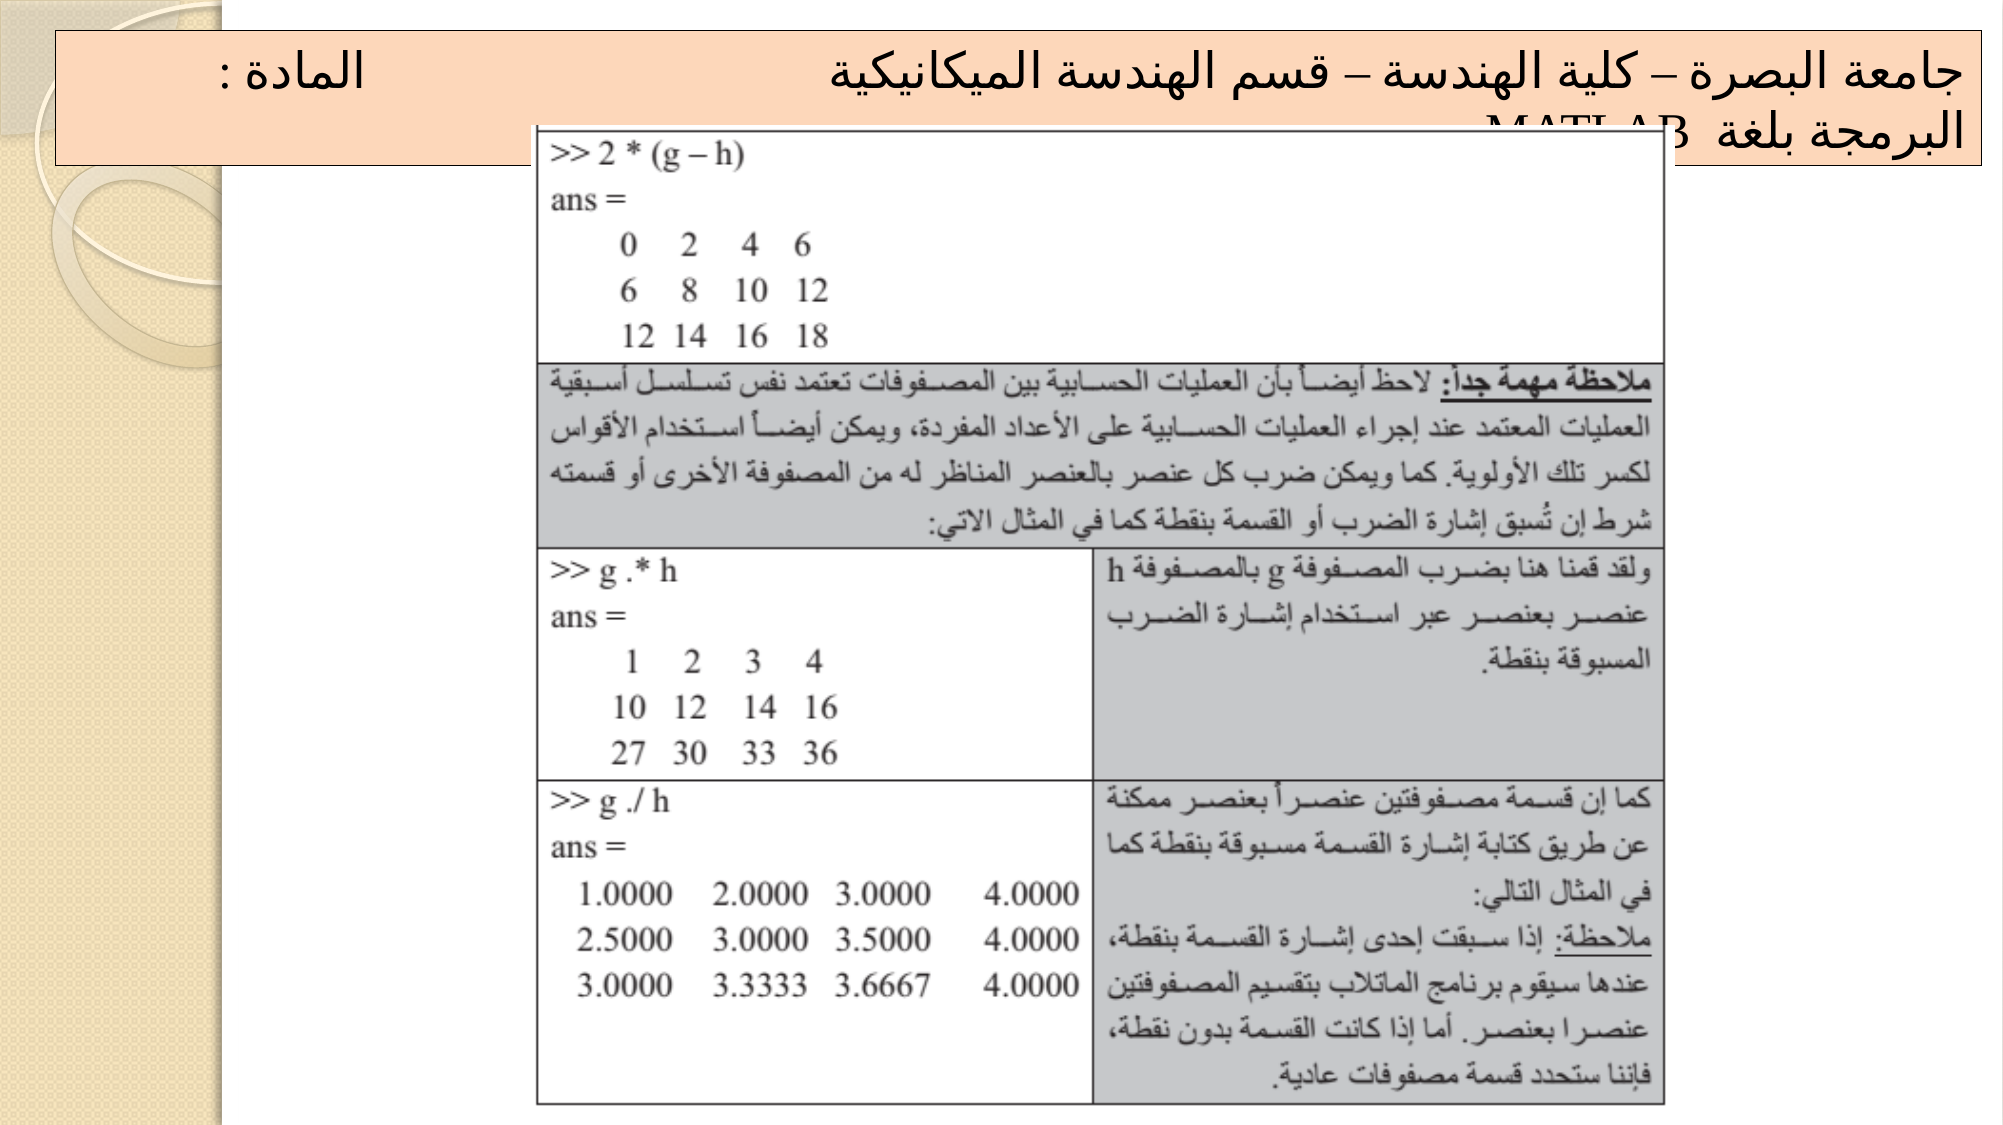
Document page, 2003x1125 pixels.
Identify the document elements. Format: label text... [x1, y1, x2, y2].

text_box جامعة البصرة – كلية الهندسة – قسم الهندسة الميكانيكية المادة : البرمجة بلغة MATLAB [55, 30, 1982, 166]
picture [531, 125, 1675, 1115]
